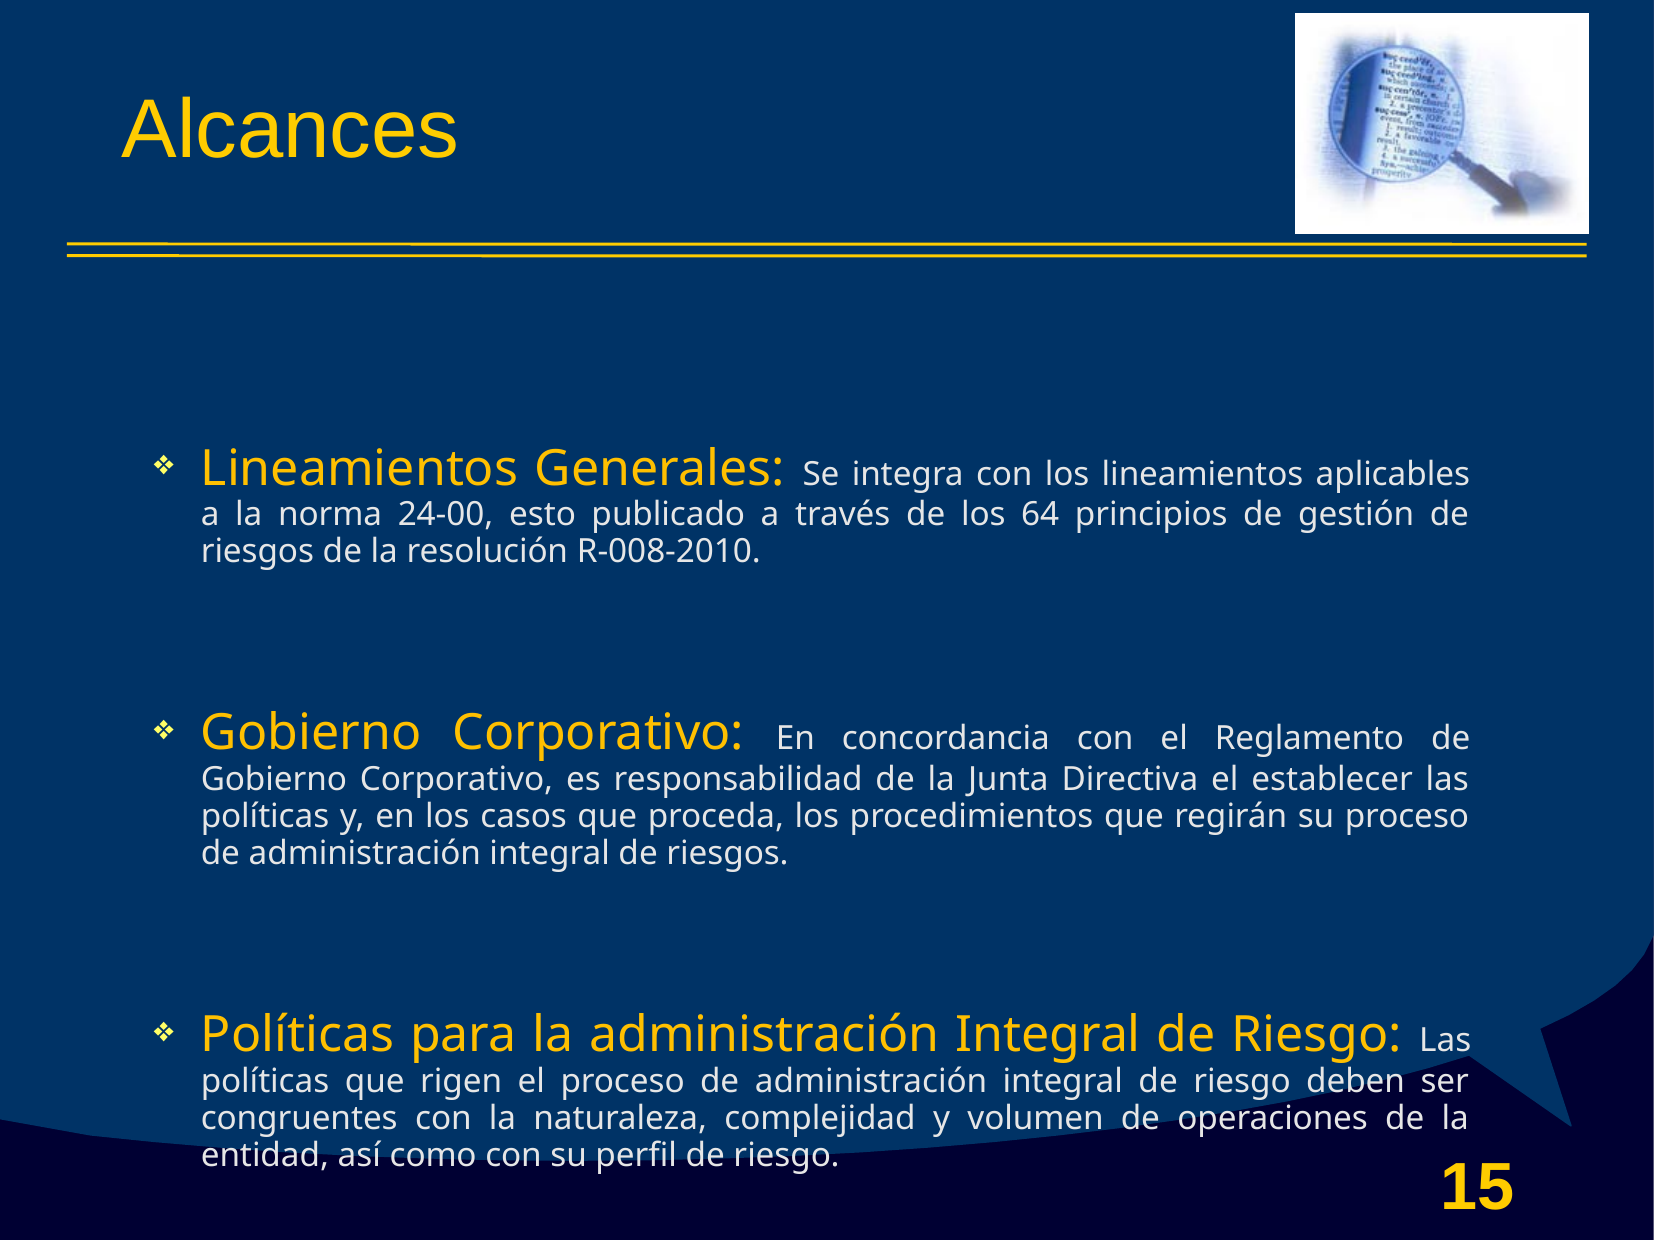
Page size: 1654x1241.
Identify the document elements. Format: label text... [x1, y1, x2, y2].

picture [1295, 13, 1589, 234]
title Alcances [121, 25, 1290, 233]
list Lineamientos Generales: Se integra con los lineamientos aplicables a la norma 24-00, esto publicado a través de los 64 principios de gestión de riesgos de la resolución R-008-2010. Gobierno Corporativo: En concordancia con el Reglamento de Gobierno Corporativo, es responsabilidad de la Junta Directiva el establecer las políticas y, en los casos que proceda, los procedimientos que regirán su proceso de administración integral de riesgos. Políticas para la administración Integral de Riesgo: Las políticas que rigen el proceso de administración integral de riesgo deben ser congruentes con la naturaleza, complejidad y volumen de operaciones de la entidad, así como con su perfil de riesgo. [58, 265, 1472, 1241]
